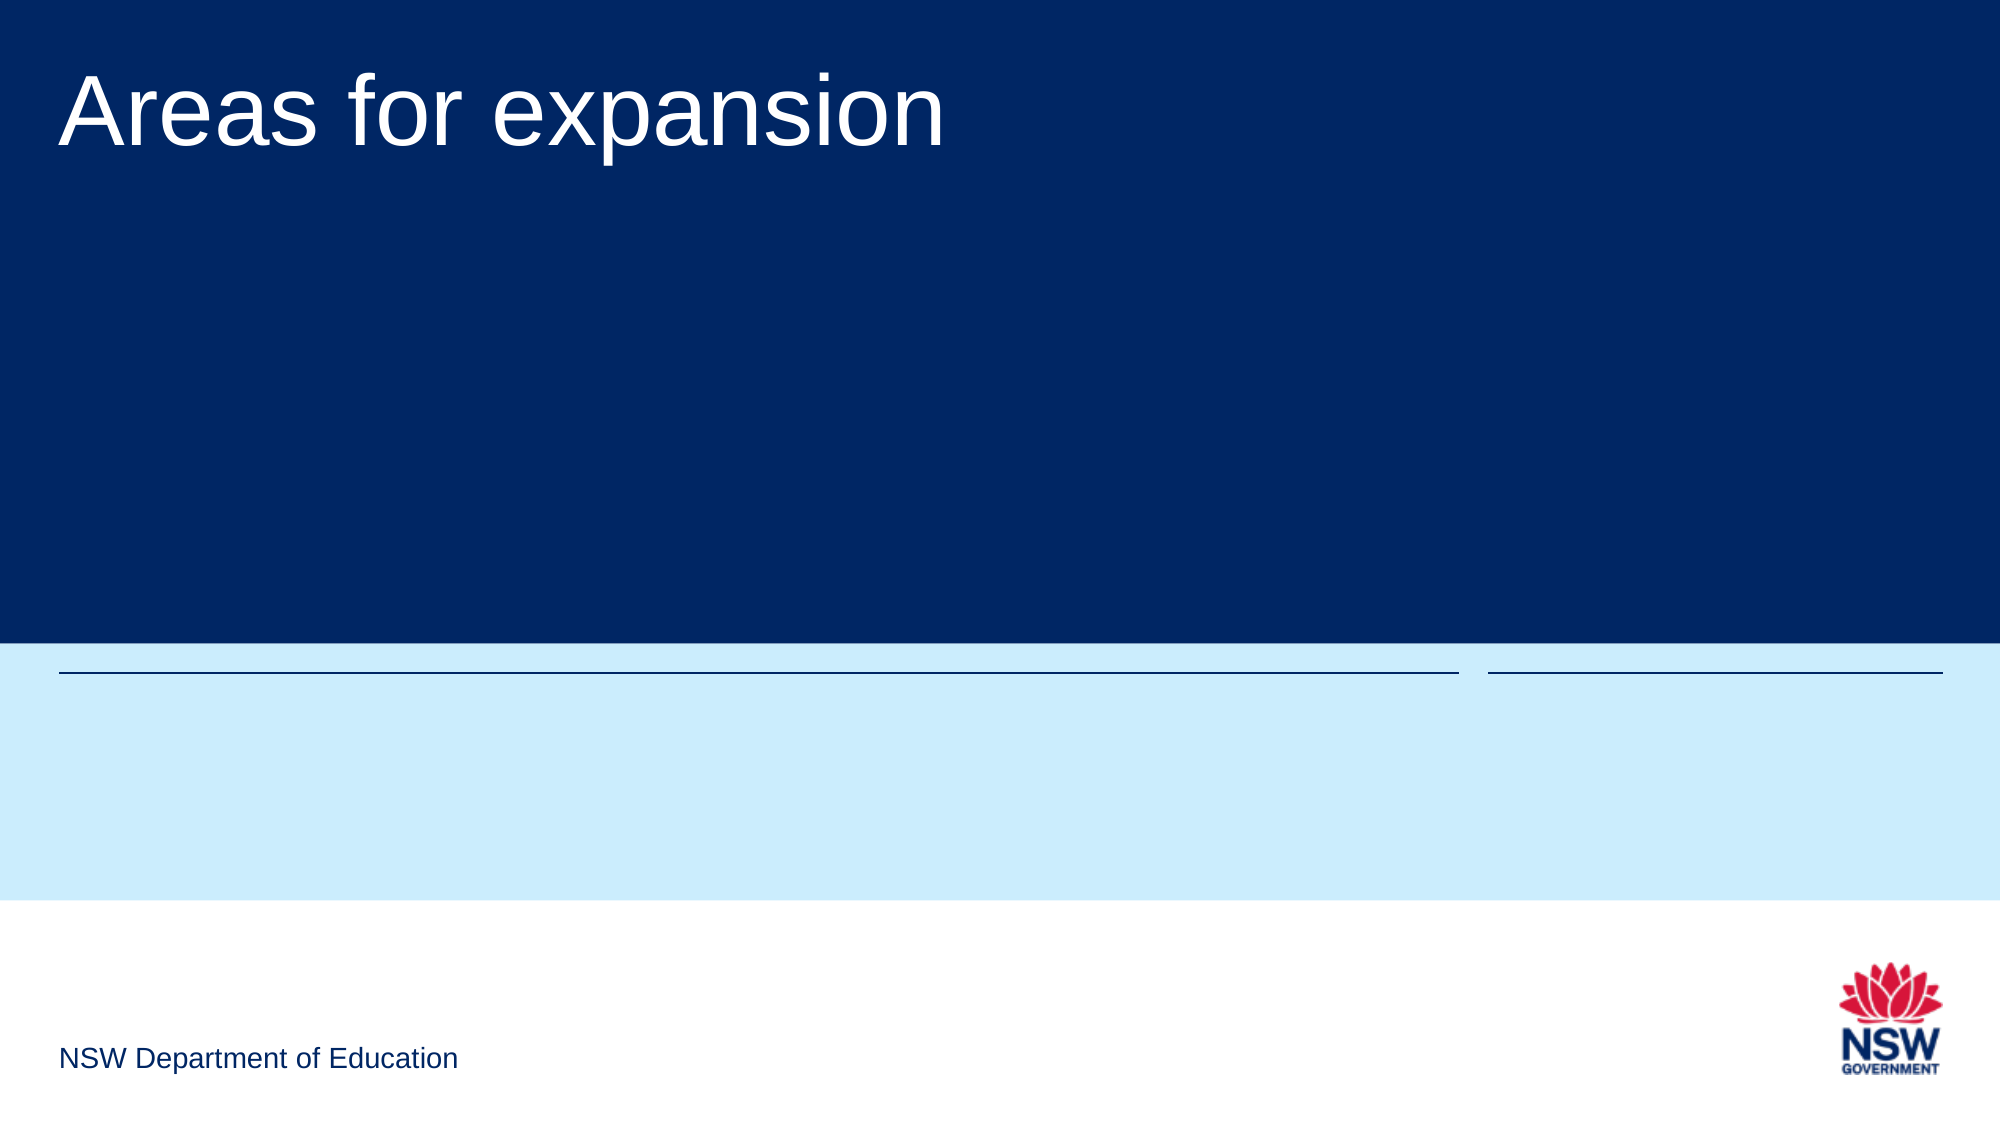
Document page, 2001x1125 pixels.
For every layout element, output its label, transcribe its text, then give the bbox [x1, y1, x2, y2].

title Areas for expansion [59, 59, 1943, 473]
footer NSW Department of Education [59, 962, 798, 1075]
picture [1839, 962, 1943, 1075]
